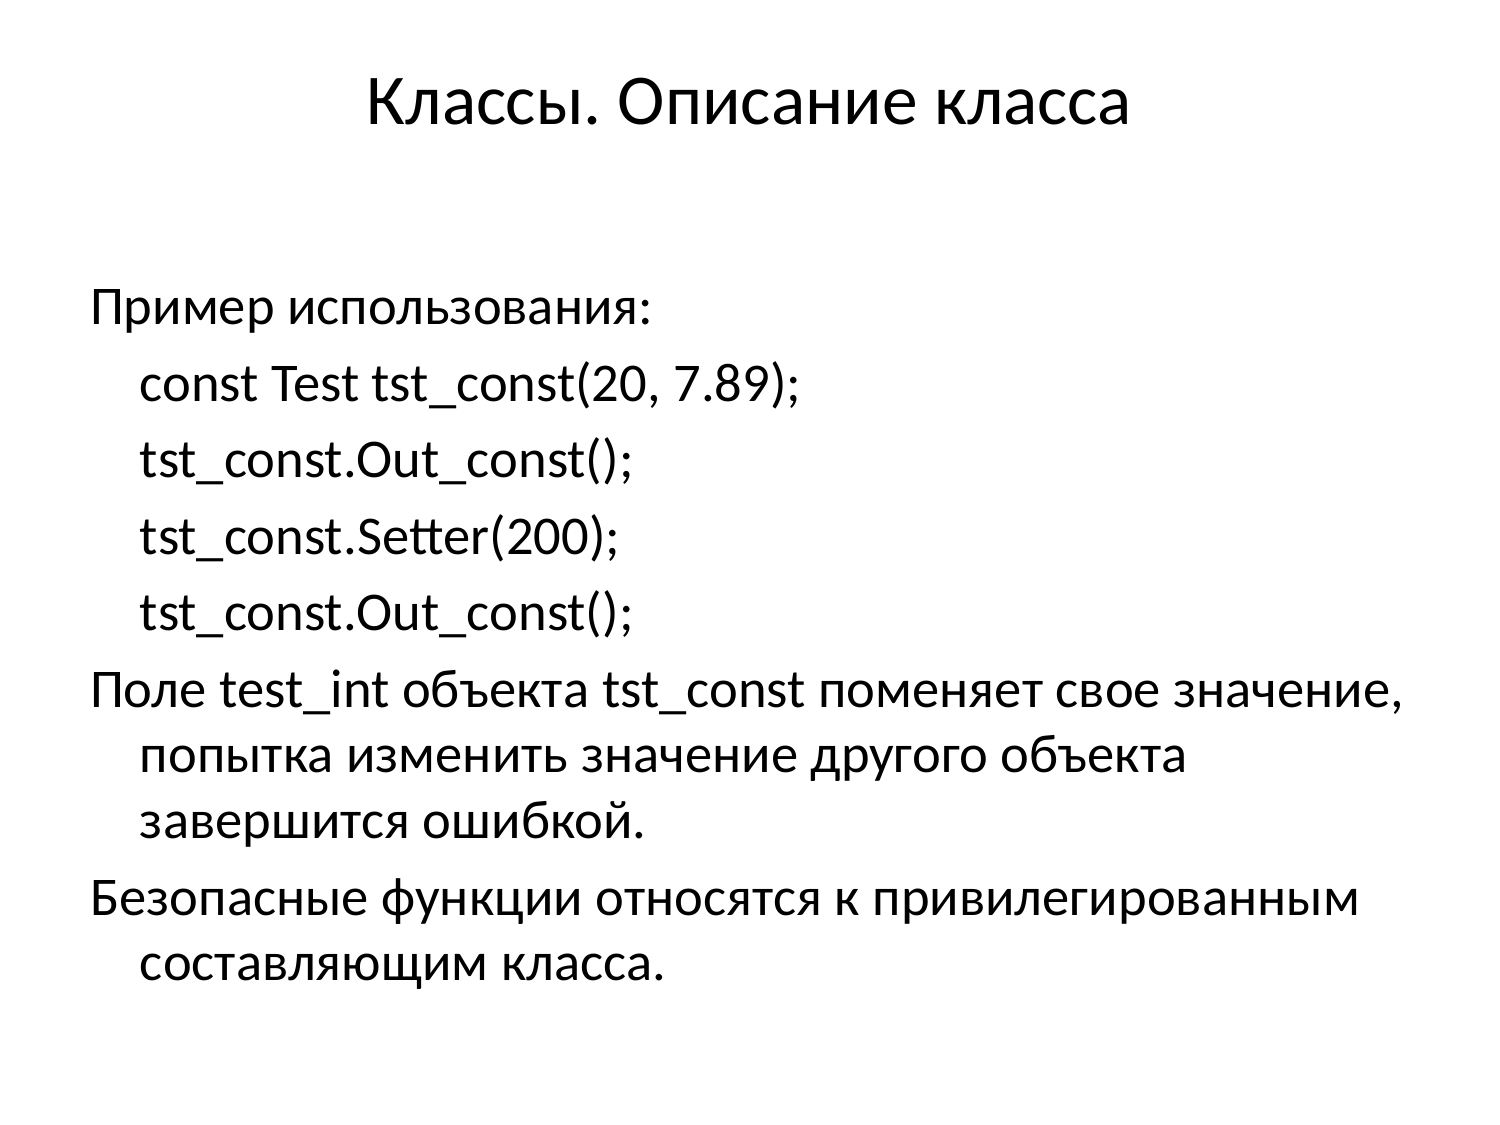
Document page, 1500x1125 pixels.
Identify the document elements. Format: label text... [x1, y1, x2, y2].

list Пример использования: const Test tst_const(20, 7.89); tst_const.Out_const(); tst_const.Setter(200); tst_const.Out_const(); Поле test_int объекта tst_const поменяет свое значение, попытка изменить значение другого объекта завершится ошибкой. Безопасные функции относятся к привилегированным составляющим класса. [75, 262, 1425, 1005]
title Классы. Описание класса [75, 45, 1425, 233]
